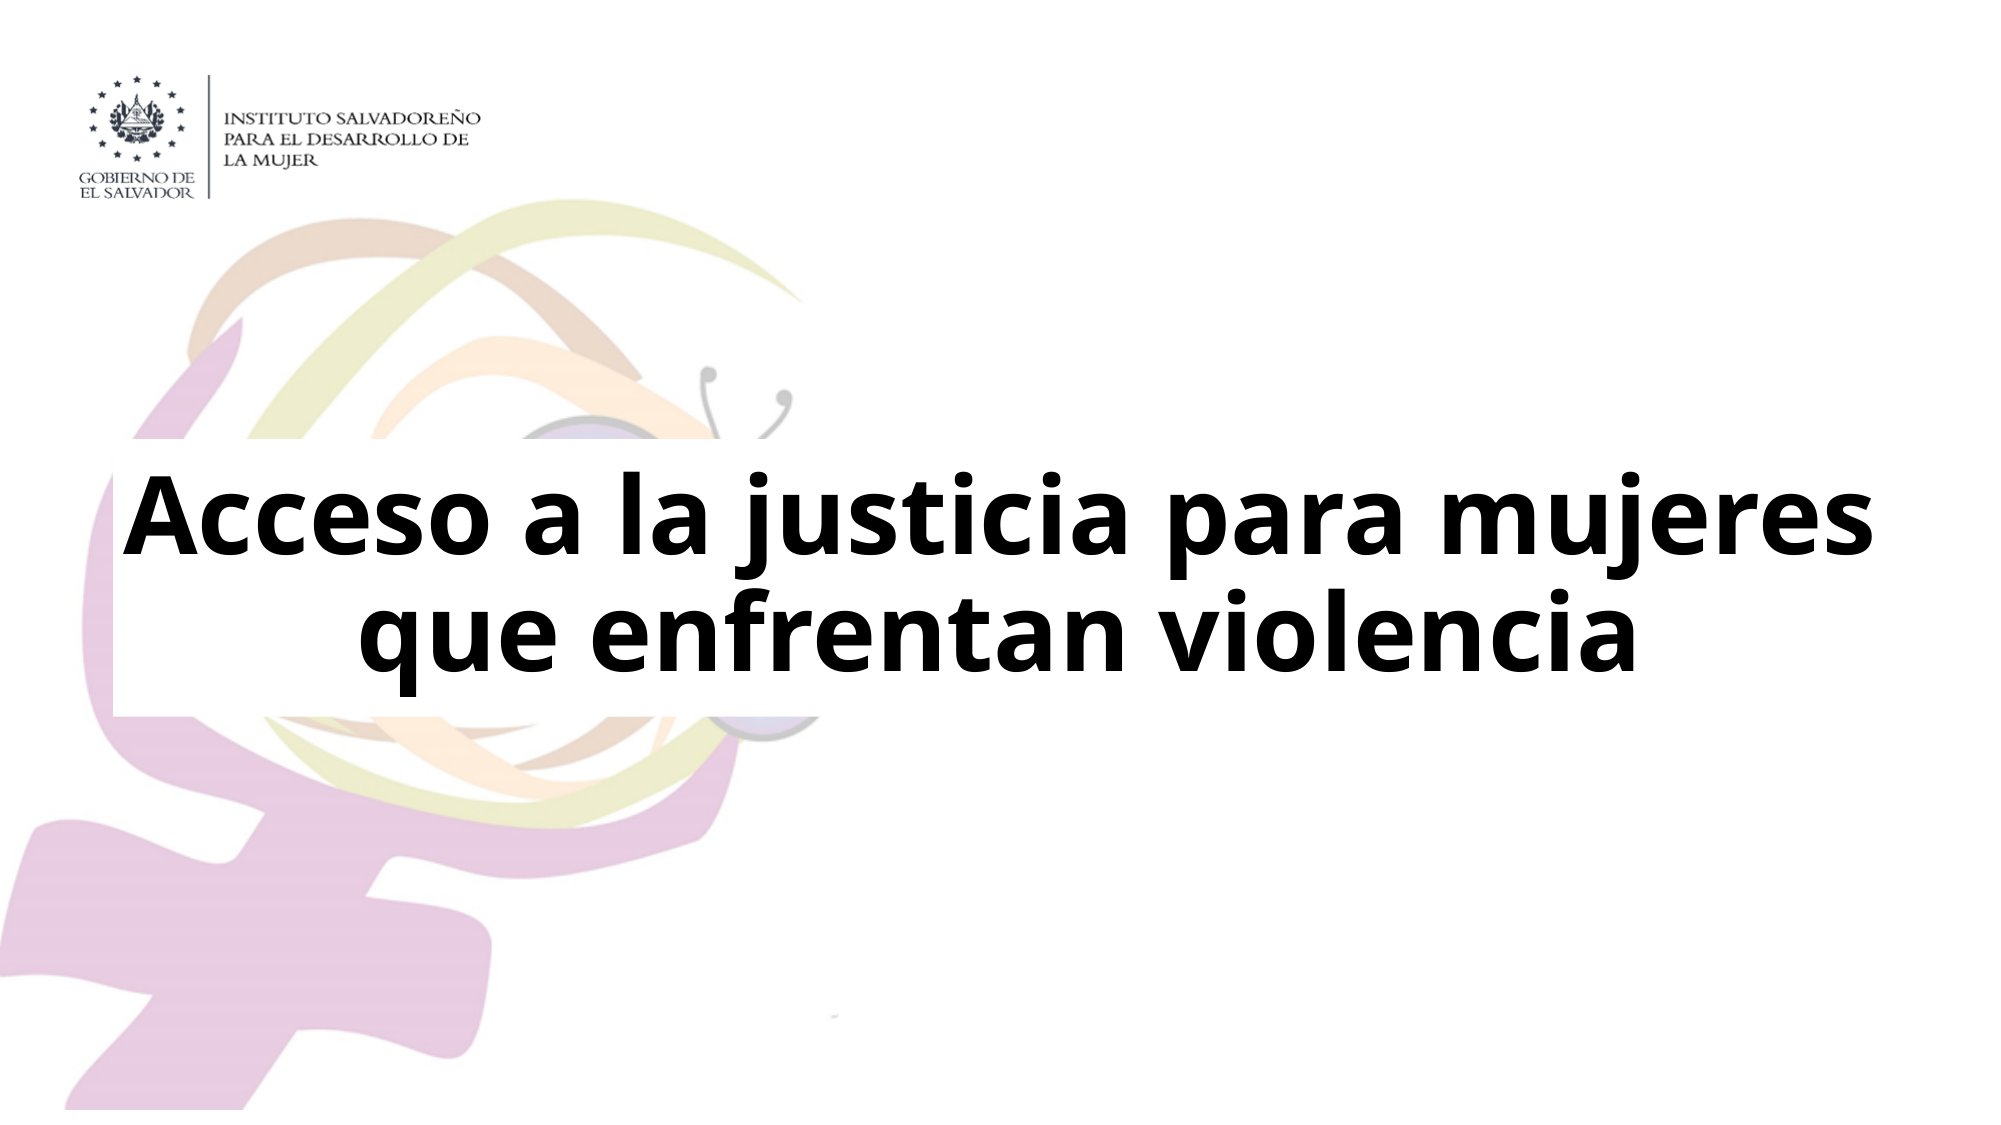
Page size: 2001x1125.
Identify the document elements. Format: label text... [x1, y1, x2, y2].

title Acceso a la justicia para mujeres que enfrentan violencia [982, 438, 1888, 718]
picture [0, 12, 982, 1110]
